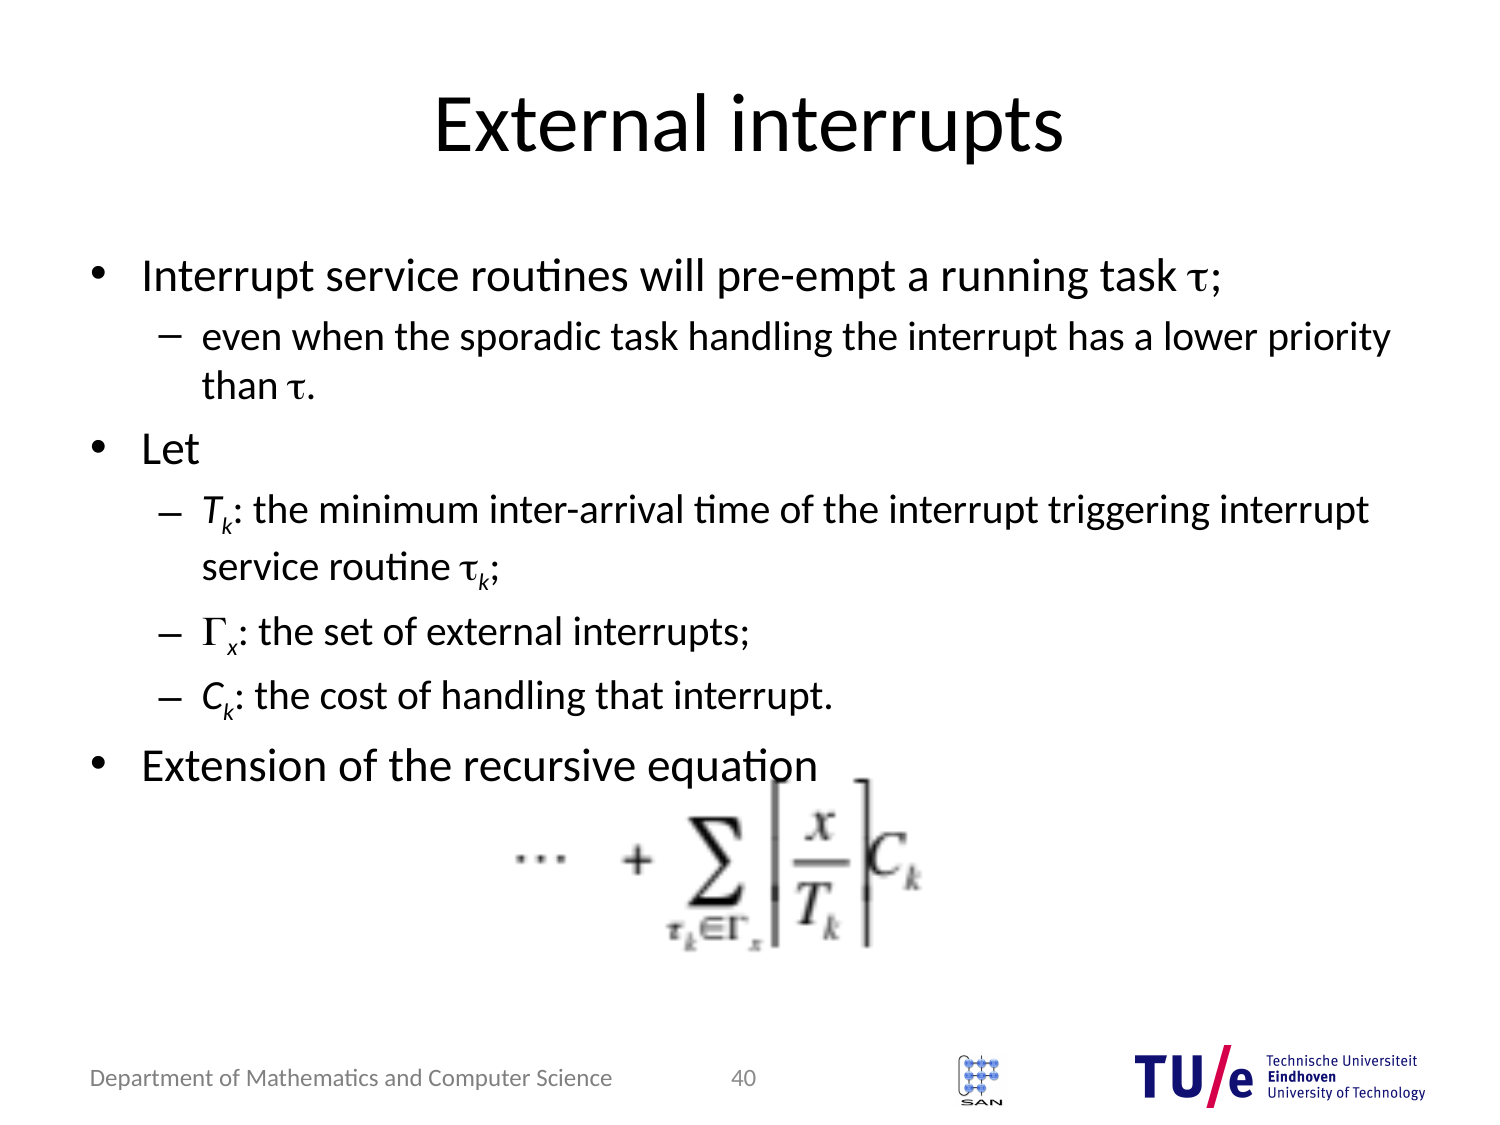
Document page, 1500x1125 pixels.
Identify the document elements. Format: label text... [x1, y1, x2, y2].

picture [955, 1052, 1008, 1108]
slide_number 40 [662, 1054, 826, 1100]
title External interrupts [75, 45, 1425, 193]
picture [1135, 1045, 1425, 1108]
list Interrupt service routines will pre-empt a running task ; even when the sporadic task handling the interrupt has a lower priority than . Let Tk: the minimum inter-arrival time of the interrupt triggering interrupt service routine k; x: the set of external interrupts; Ck: the cost of handling that interrupt. Extension of the recursive equation [75, 236, 1425, 1001]
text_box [510, 765, 927, 957]
